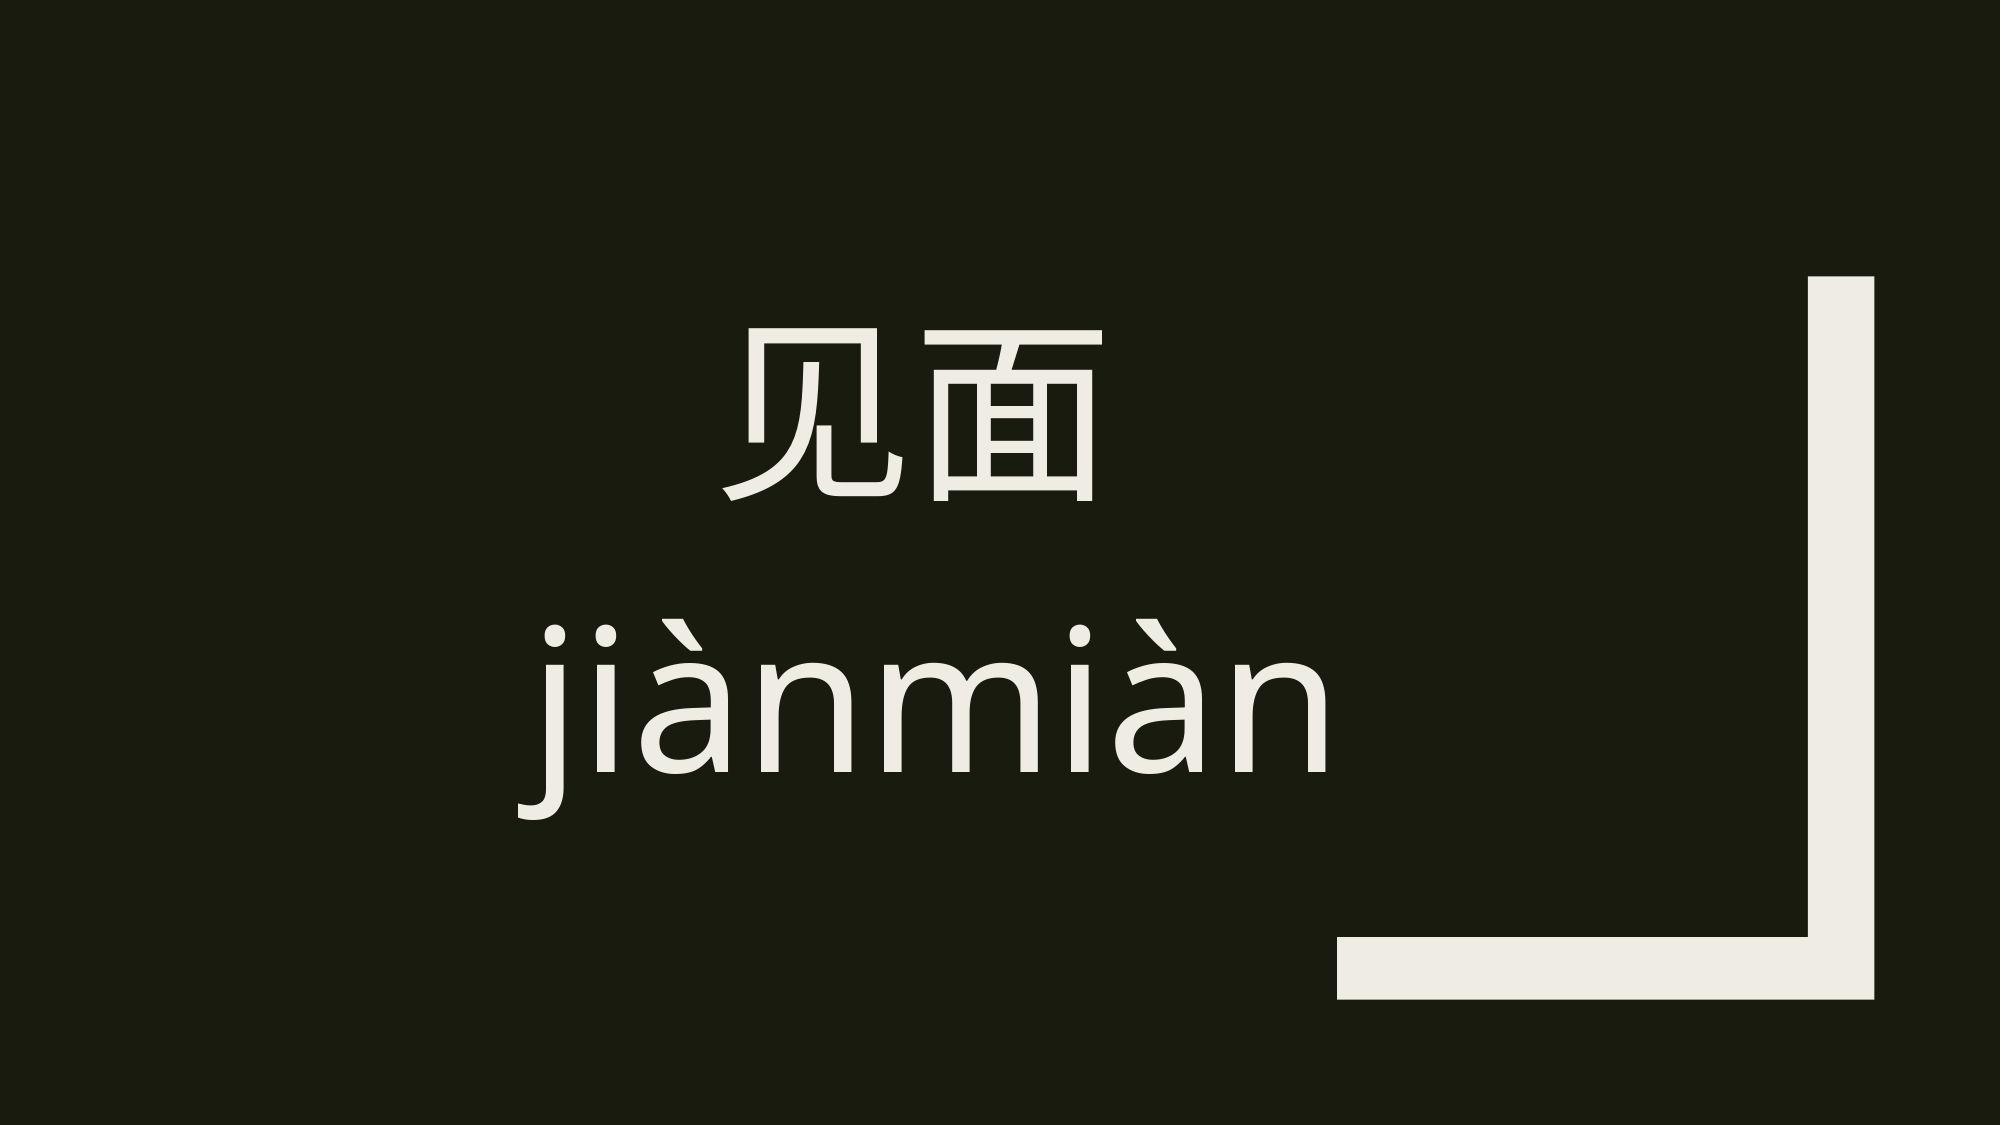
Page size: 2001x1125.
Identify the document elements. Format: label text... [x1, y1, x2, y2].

title 见面 [125, 68, 1703, 536]
list jiànmiàn [173, 535, 1751, 831]
